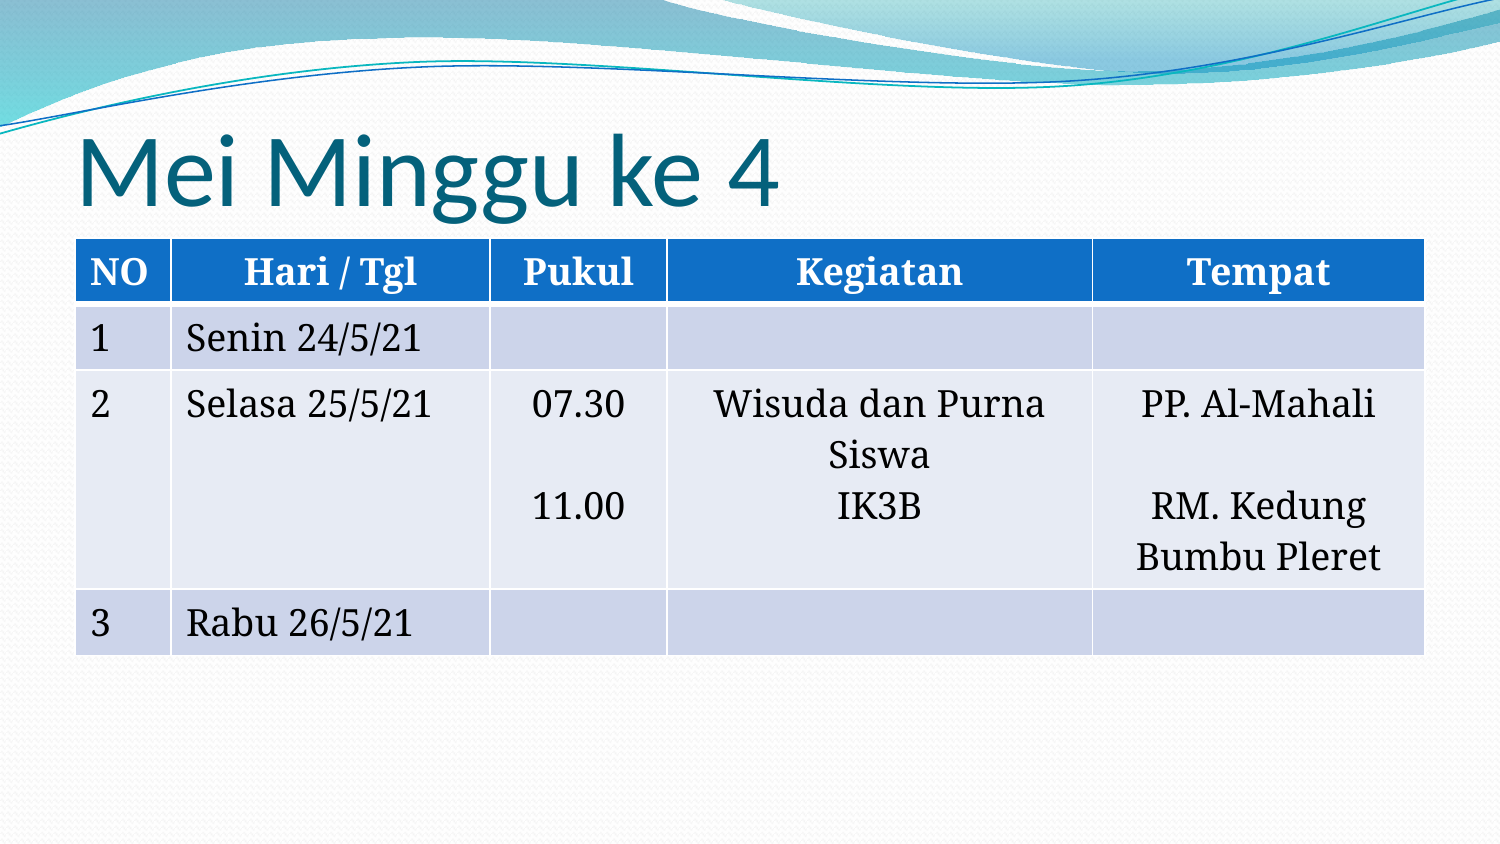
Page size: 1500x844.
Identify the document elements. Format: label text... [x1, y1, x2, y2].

table_cell Wisuda dan Purna Siswa IK3B [668, 371, 1092, 588]
title Mei Minggu ke 4 [75, 86, 1425, 228]
table_header NO [76, 239, 170, 301]
table_header Hari / Tgl [172, 239, 489, 301]
table_cell 3 [76, 590, 170, 655]
table_header Tempat [1093, 239, 1424, 301]
table_cell PP. Al-Mahali RM. Kedung Bumbu Pleret [1093, 371, 1424, 588]
table_cell 1 [76, 307, 170, 369]
table_cell 2 [76, 371, 170, 588]
table_header Pukul [491, 239, 666, 301]
table_cell [491, 307, 666, 369]
table_cell Selasa 25/5/21 [172, 371, 489, 588]
table_cell Senin 24/5/21 [172, 307, 489, 369]
table_cell [668, 590, 1092, 655]
table_cell 07.30 11.00 [491, 371, 666, 588]
table_cell [668, 307, 1092, 369]
table_cell Rabu 26/5/21 [172, 590, 489, 655]
table_header Kegiatan [668, 239, 1092, 301]
table_cell [1093, 590, 1424, 655]
table_cell [491, 590, 666, 655]
table_cell [1093, 307, 1424, 369]
